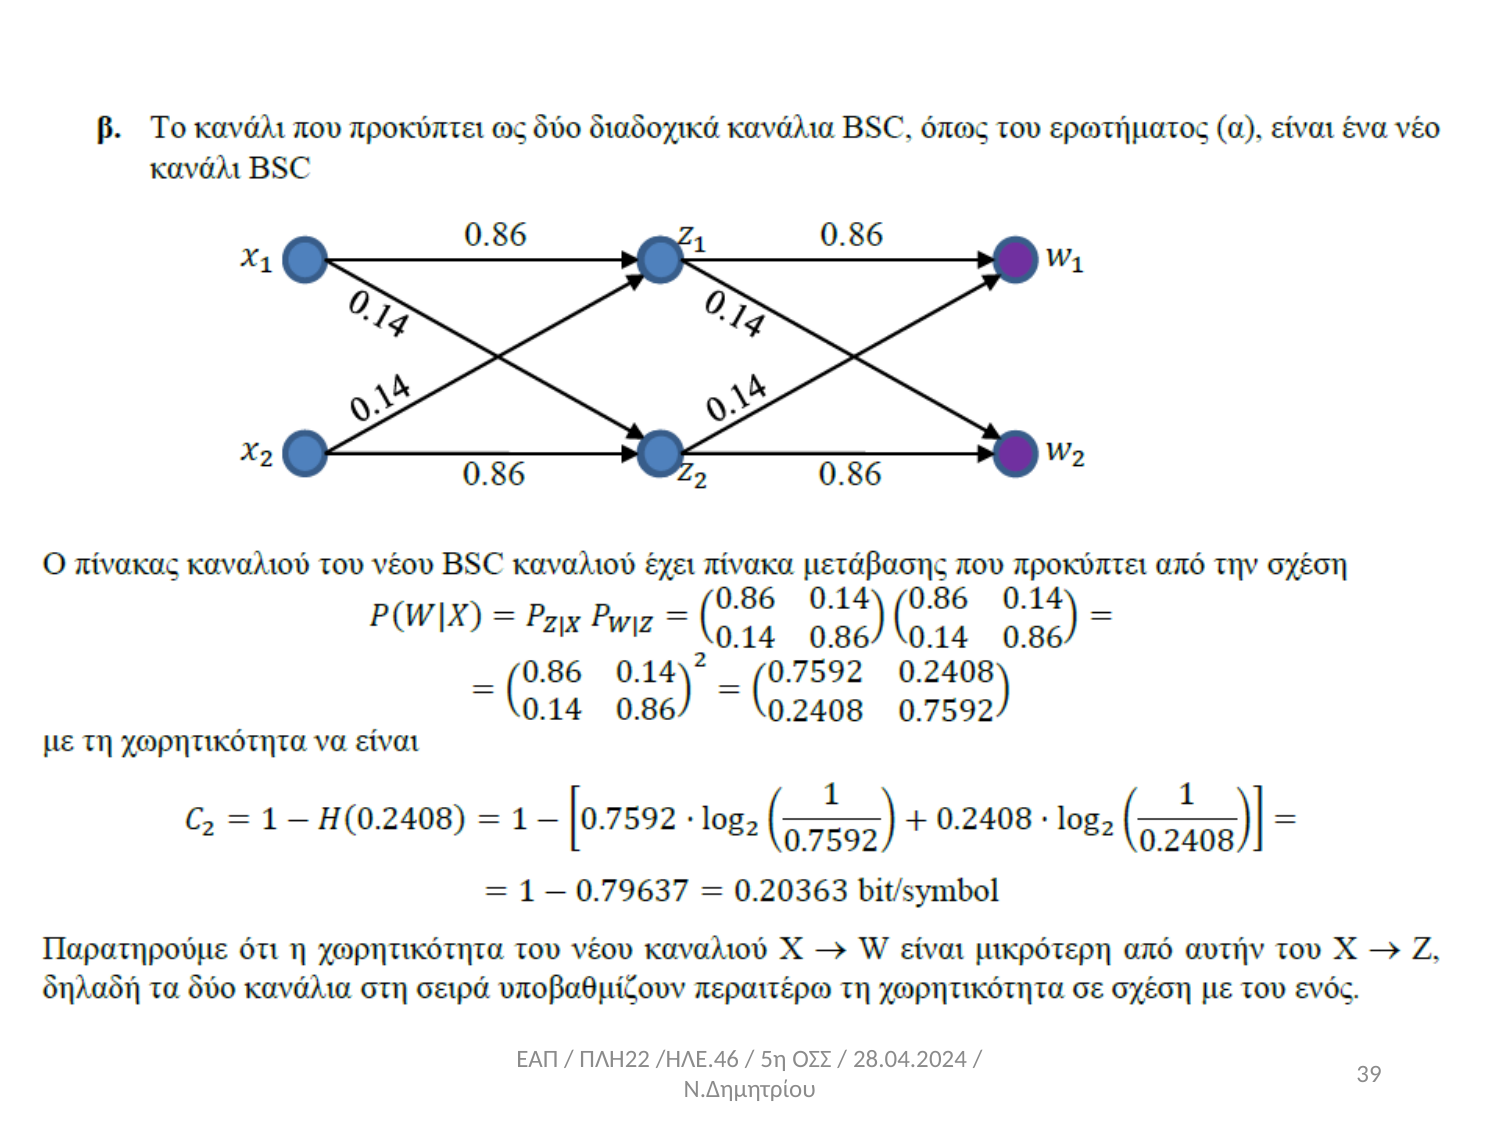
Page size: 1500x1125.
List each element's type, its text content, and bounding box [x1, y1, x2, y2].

picture [23, 99, 1477, 1025]
slide_number 39 [1059, 1042, 1397, 1103]
footer ΕΑΠ / ΠΛΗ22 /ΗΛΕ.46 / 5η ΟΣΣ / 28.04.2024 / Ν.Δημητρίου [496, 1042, 1004, 1103]
